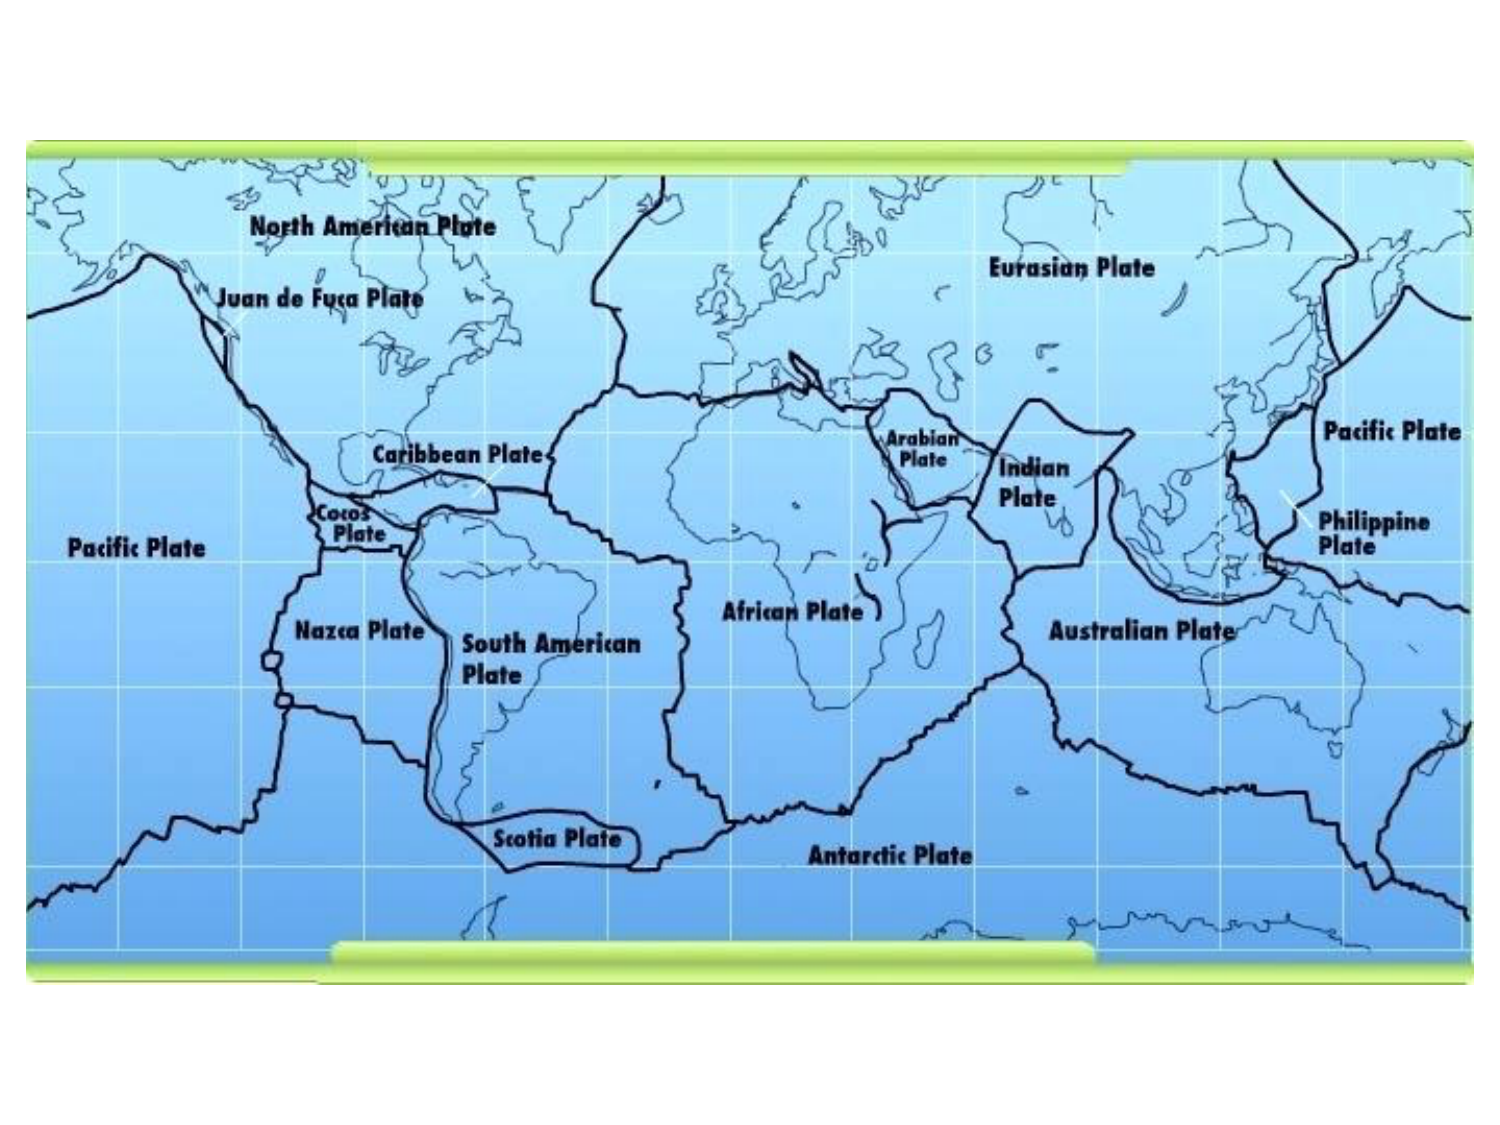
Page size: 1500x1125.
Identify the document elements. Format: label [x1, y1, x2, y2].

picture [25, 140, 1475, 985]
